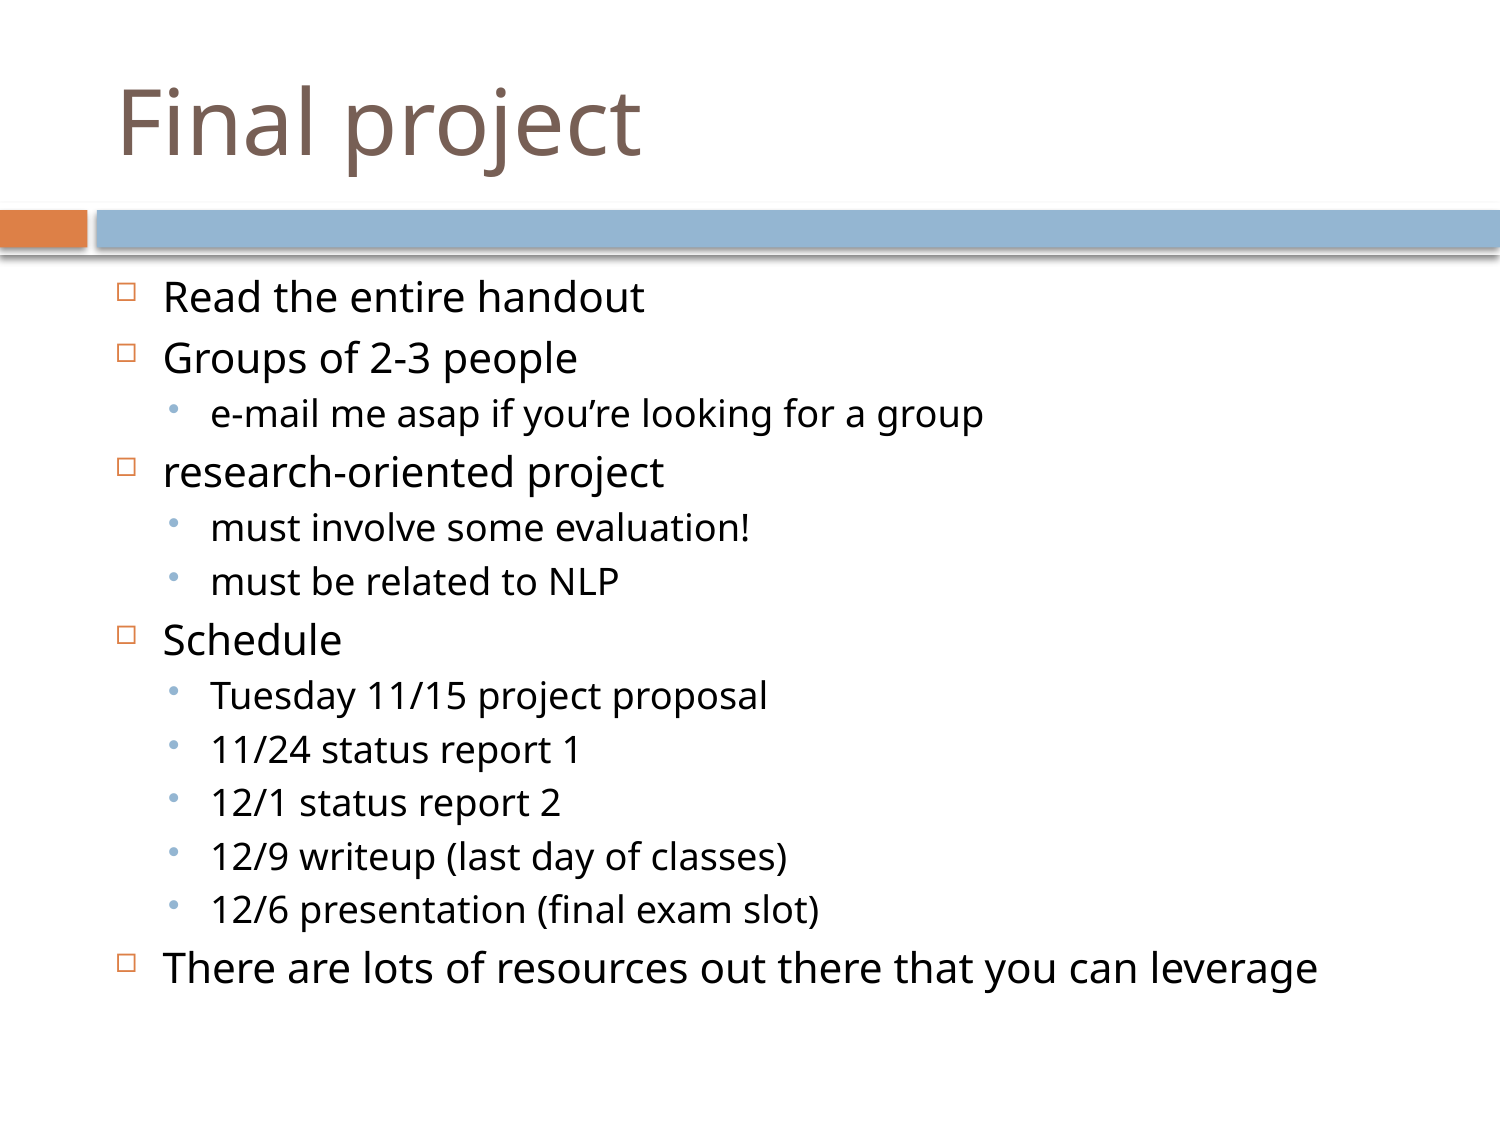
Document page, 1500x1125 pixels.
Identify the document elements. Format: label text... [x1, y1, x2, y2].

title Final project [100, 37, 1438, 200]
list Read the entire handout Groups of 2-3 people e-mail me asap if you’re looking for a group research-oriented project must involve some evaluation! must be related to NLP Schedule Tuesday 11/15 project proposal 11/24 status report 1 12/1 status report 2 12/9 writeup (last day of classes) 12/6 presentation (final exam slot) There are lots of resources out there that you can leverage [100, 262, 1438, 1000]
